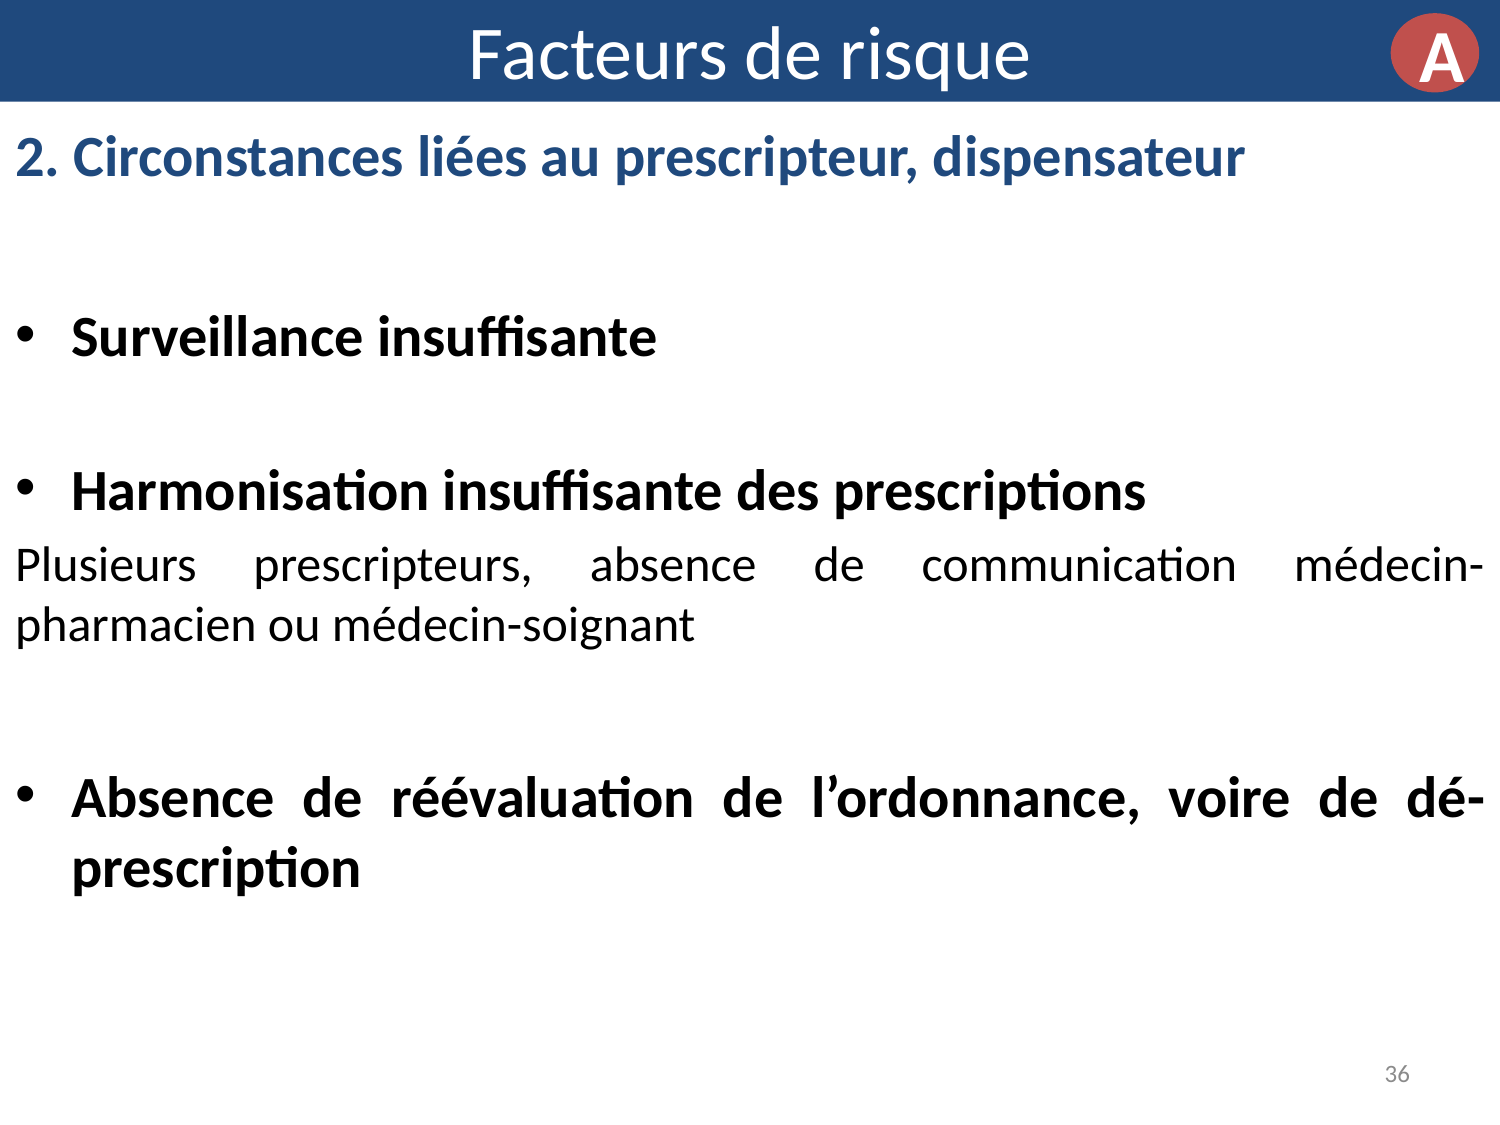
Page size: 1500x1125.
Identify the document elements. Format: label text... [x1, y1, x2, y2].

text_box Harmonisation insuffisante des prescriptions Plusieurs prescripteurs, absence de communication médecin-pharmacien ou médecin-soignant [0, 444, 1500, 681]
slide_number 36 [1074, 1042, 1425, 1103]
text_box Absence de réévaluation de l’ordonnance, voire de dé-prescription [0, 751, 1500, 989]
text_box A [1390, 13, 1480, 93]
text_box Facteurs de risque [0, 0, 1500, 102]
text_box Surveillance insuffisante [0, 290, 1500, 433]
text_box 2. Circonstances liées au prescripteur, dispensateur [0, 110, 1500, 230]
